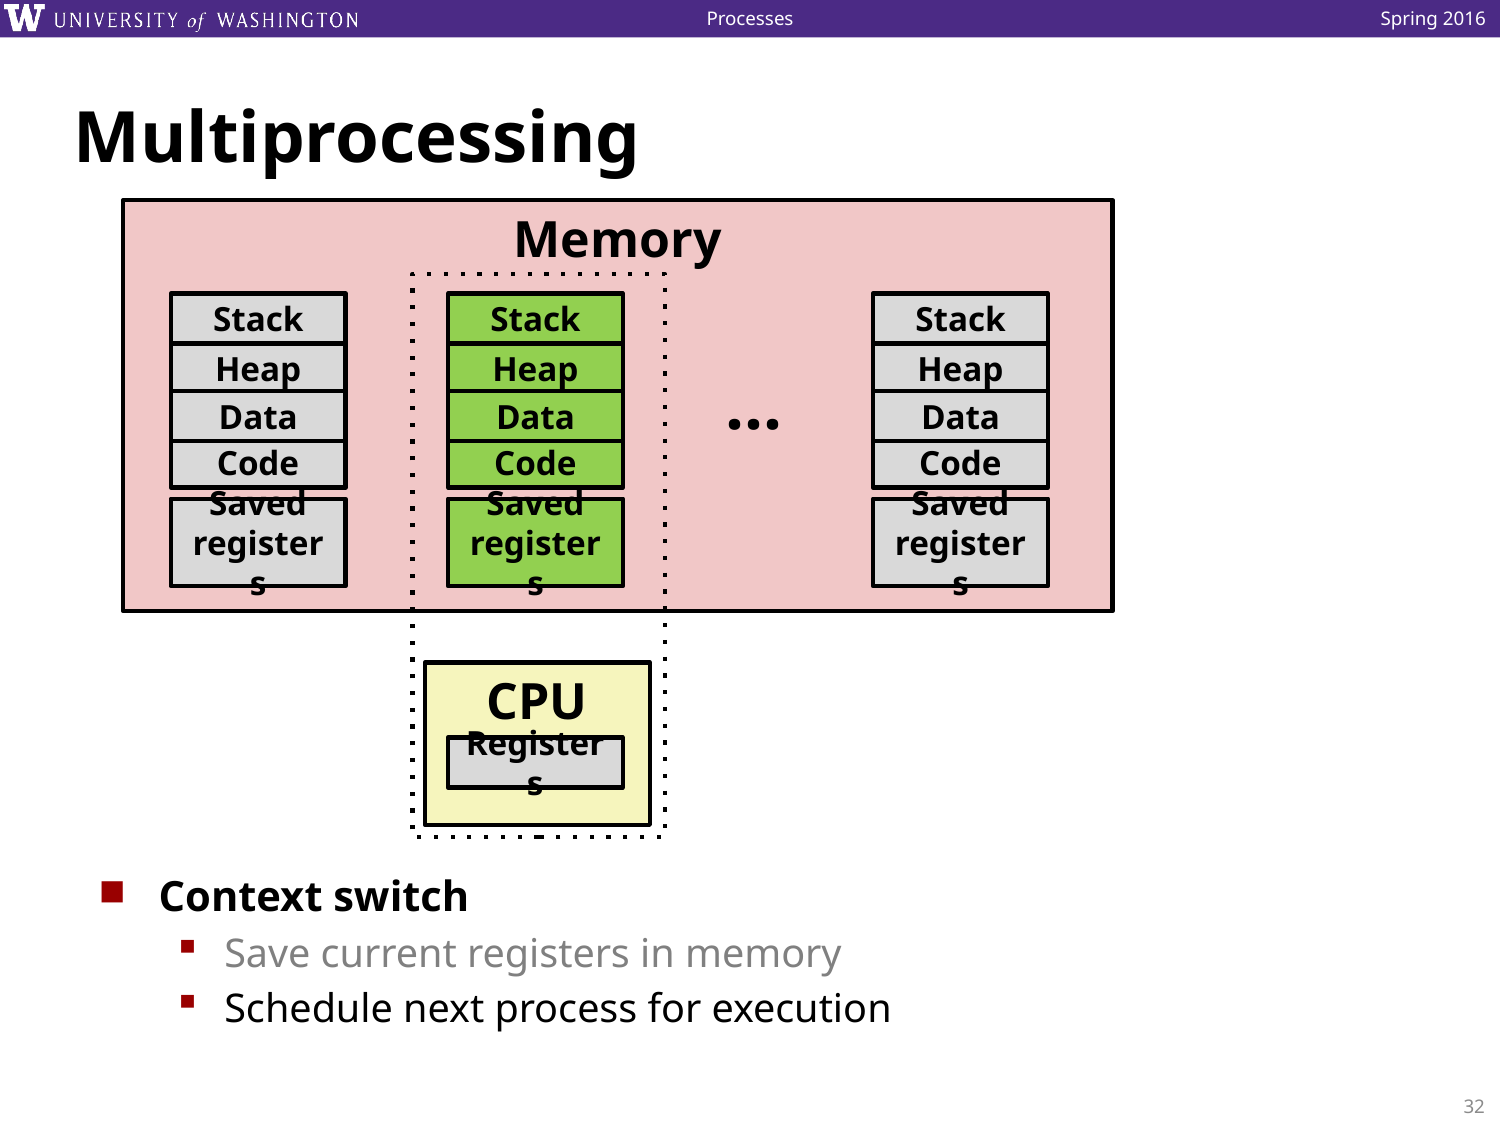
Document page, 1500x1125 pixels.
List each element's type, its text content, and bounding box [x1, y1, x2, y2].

text_box [412, 273, 665, 838]
text_box Heap [170, 343, 346, 390]
text_box Data [872, 390, 1048, 441]
text_box Stack [872, 293, 1048, 343]
text_box Code [872, 441, 1048, 488]
text_box Code [447, 441, 623, 488]
slide_number 32 [1400, 1077, 1500, 1125]
text_box Stack [170, 293, 346, 343]
text_box Stack [447, 293, 623, 343]
text_box Heap [447, 343, 623, 390]
text_box Saved registers [170, 498, 346, 587]
text_box Saved registers [872, 498, 1048, 587]
text_box Data [447, 390, 623, 441]
text_box Memory [123, 199, 1113, 612]
text_box … [710, 355, 797, 450]
text_box Heap [872, 343, 1048, 390]
title Multiprocessing [58, 71, 1451, 197]
text_box Saved registers [447, 498, 623, 587]
text_box Data [170, 390, 346, 441]
picture [4, 4, 358, 32]
text_box Code [170, 441, 346, 488]
text_box Context switch Save current registers in memory Schedule next process for execution [87, 862, 1488, 1110]
